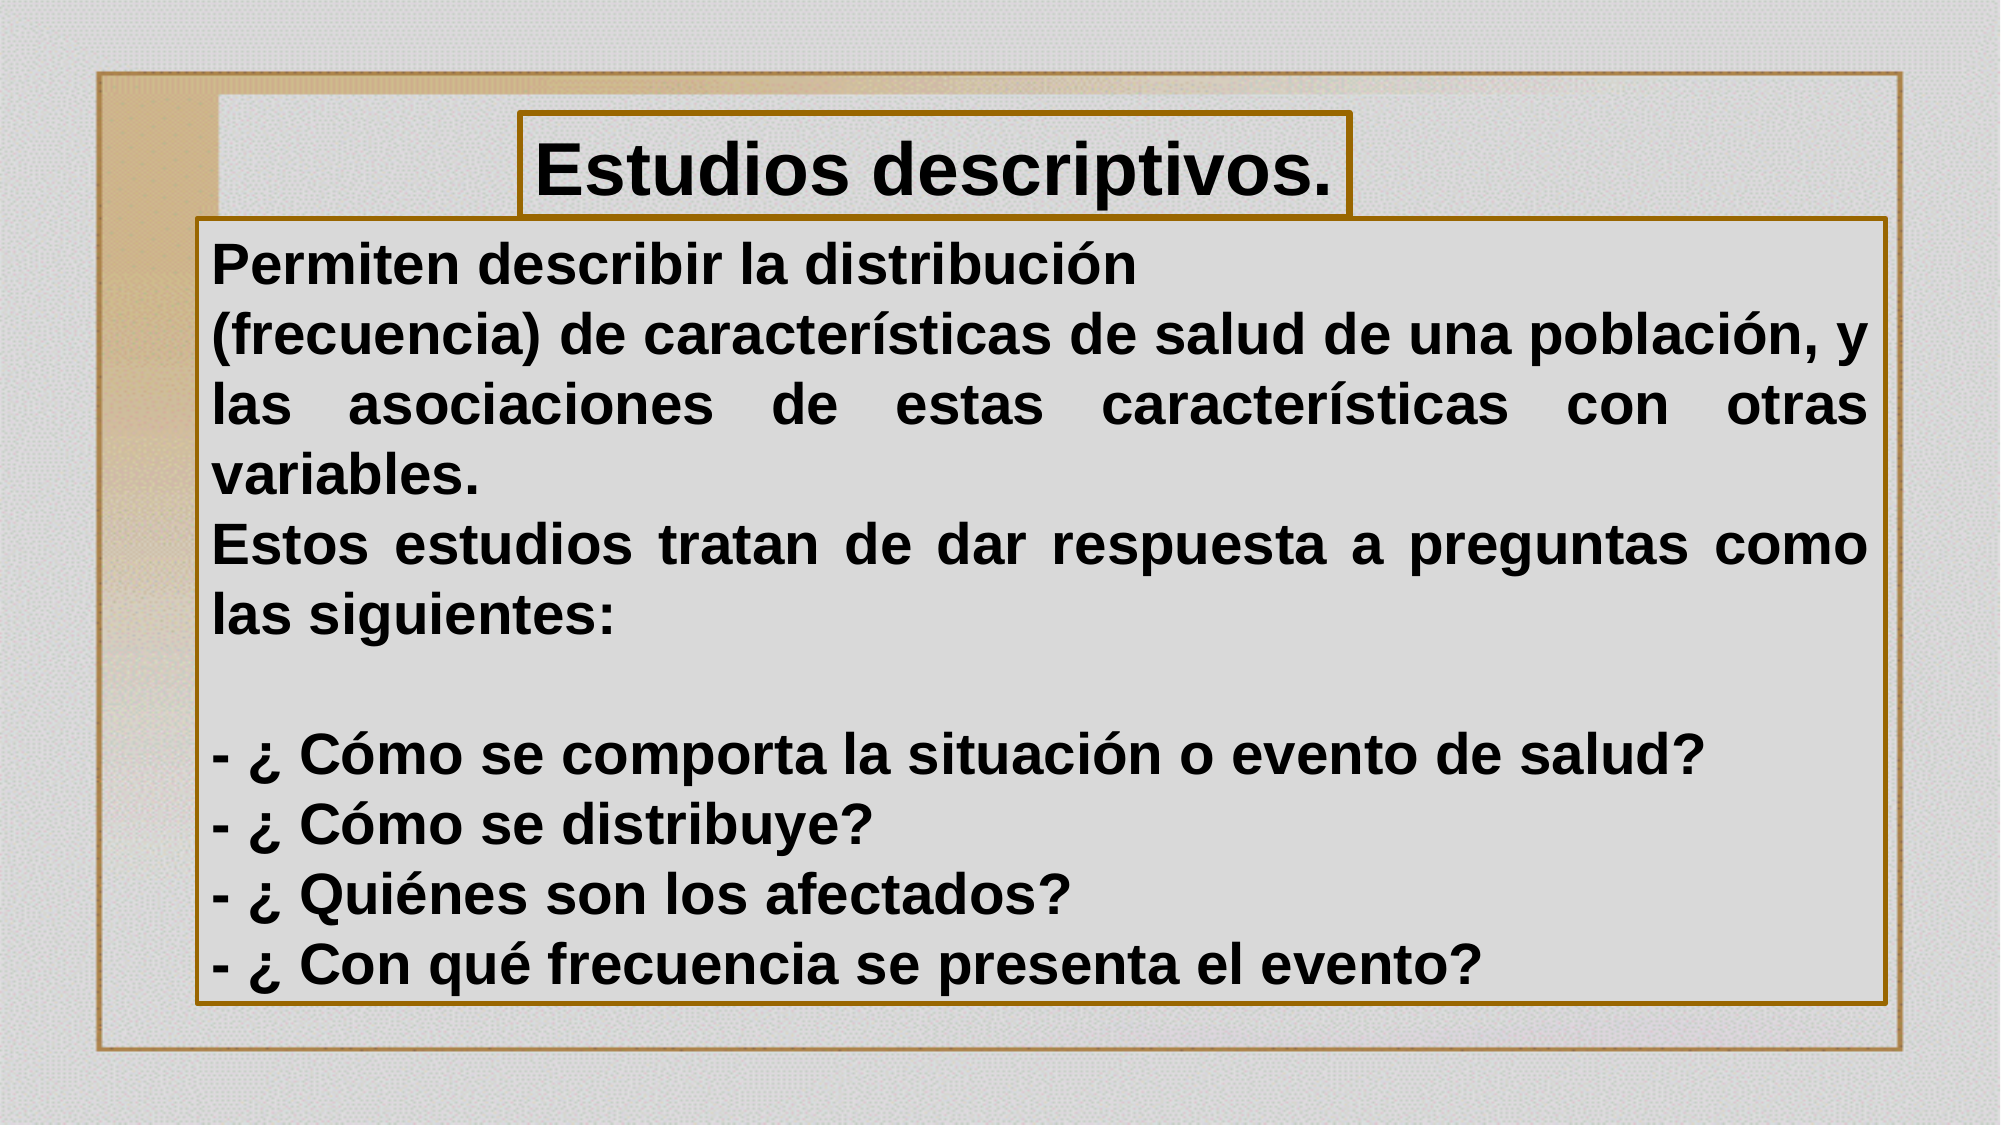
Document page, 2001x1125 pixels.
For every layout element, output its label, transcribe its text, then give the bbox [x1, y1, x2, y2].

text_box Permiten describir la distribución (frecuencia) de características de salud de una población, y las asociaciones de estas características con otras variables. Estos estudios tratan de dar respuesta a preguntas como las siguientes: - ¿ Cómo se comporta la situación o evento de salud? - ¿ Cómo se distribuye? - ¿ Quiénes son los afectados? - ¿ Con qué frecuencia se presenta el evento? [196, 218, 1886, 1004]
picture [0, 0, 2001, 1125]
text_box Estudios descriptivos. [519, 112, 1350, 218]
